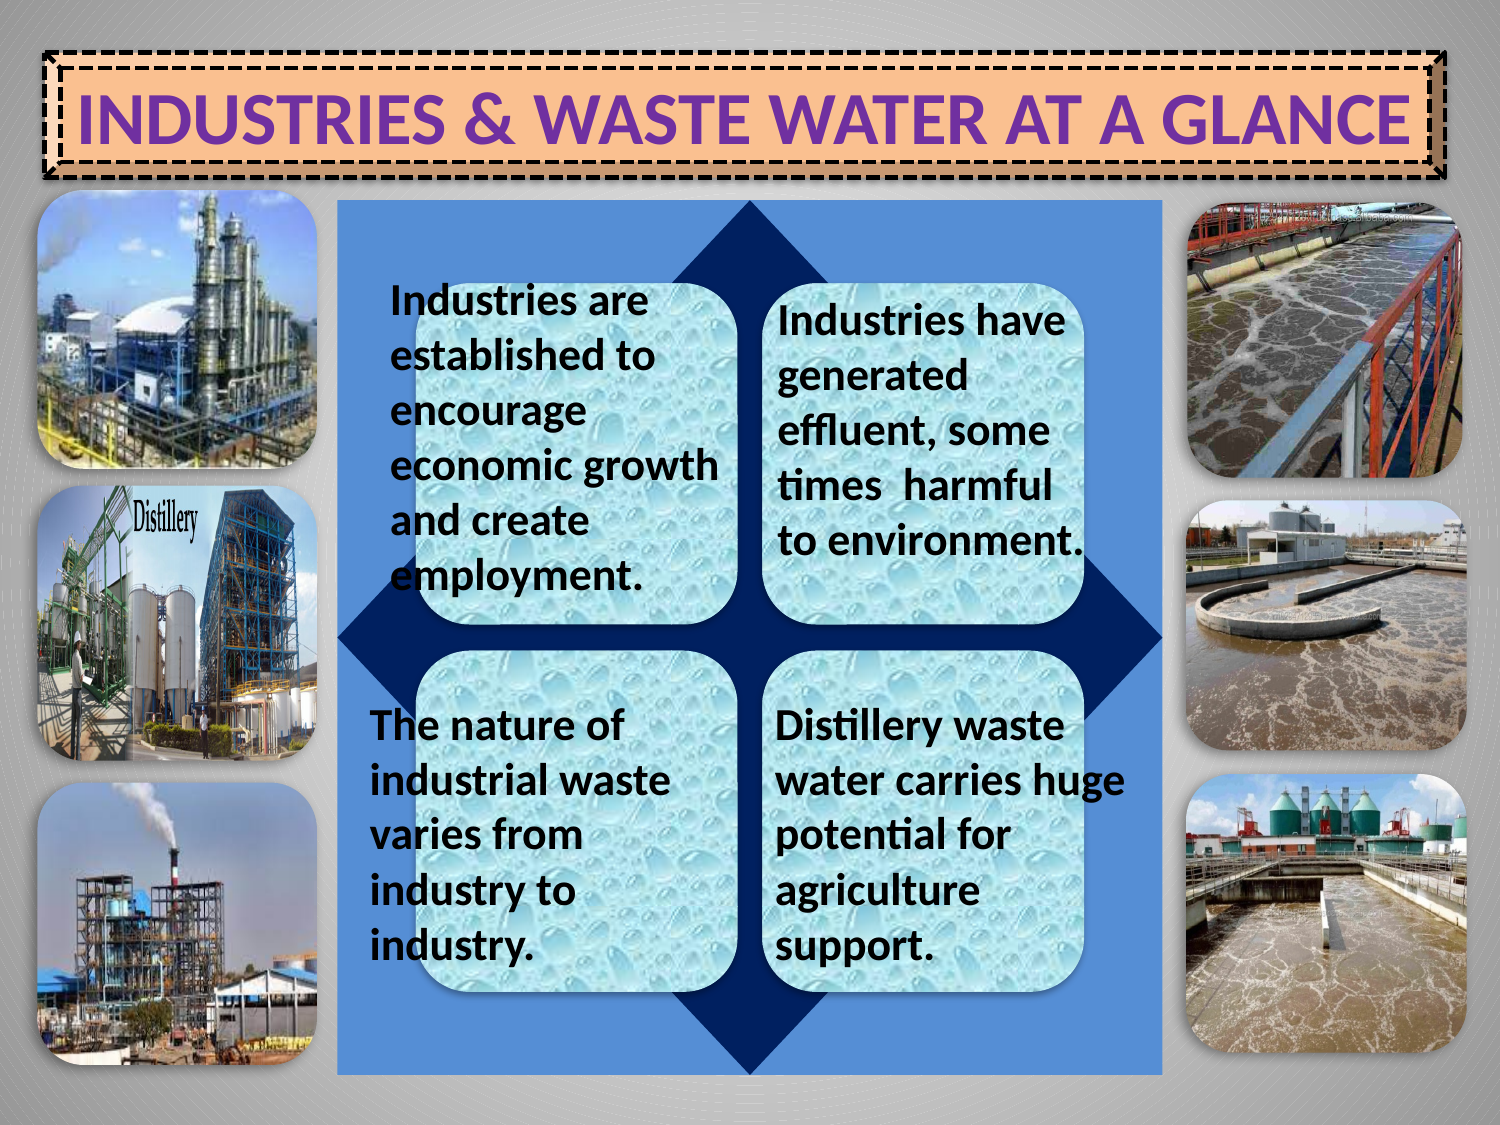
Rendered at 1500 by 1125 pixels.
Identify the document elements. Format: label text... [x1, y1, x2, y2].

picture [37, 782, 318, 1066]
picture [1185, 500, 1467, 751]
picture [37, 189, 318, 469]
picture [37, 485, 318, 761]
text_box INDUSTRIES & WASTE WATER AT A GLANCE [44, 52, 1446, 179]
picture [1187, 202, 1463, 478]
picture [1185, 773, 1467, 1053]
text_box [337, 199, 1163, 1076]
